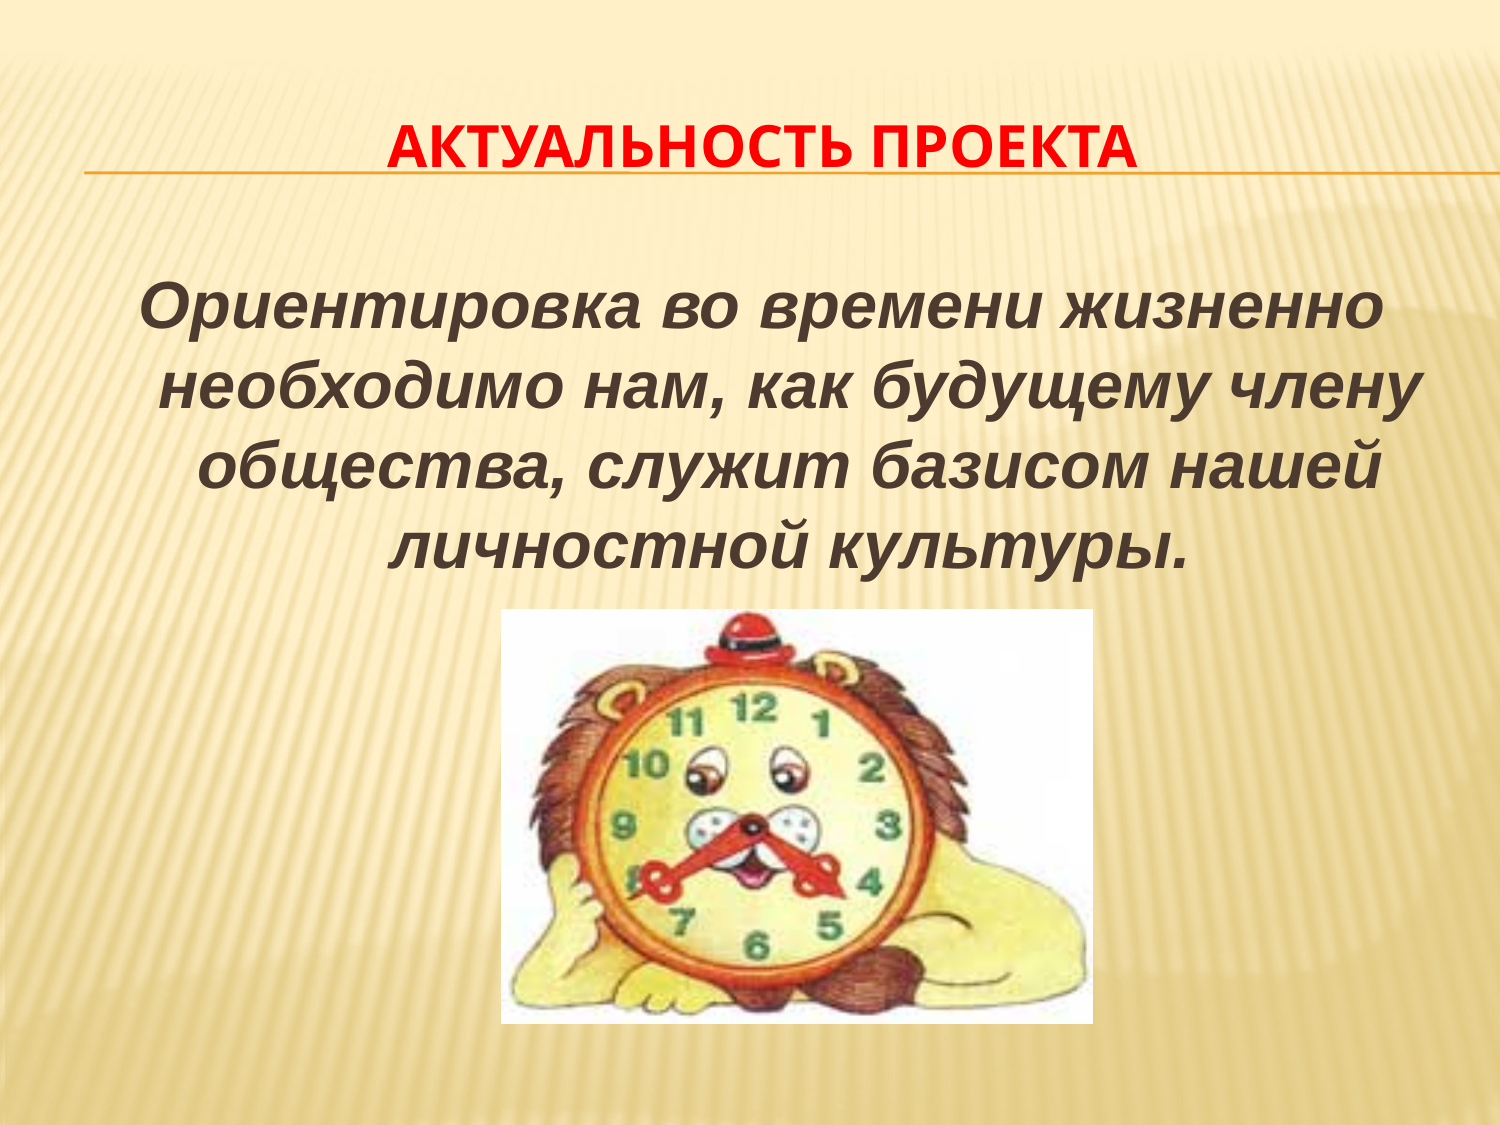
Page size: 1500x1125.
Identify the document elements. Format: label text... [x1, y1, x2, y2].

title Актуальность проекта [50, 75, 1475, 213]
picture [501, 609, 1093, 1024]
list Ориентировка во времени жизненно необходимо нам, как будущему члену общества, служит базисом нашей личностной культуры. [50, 254, 1475, 998]
